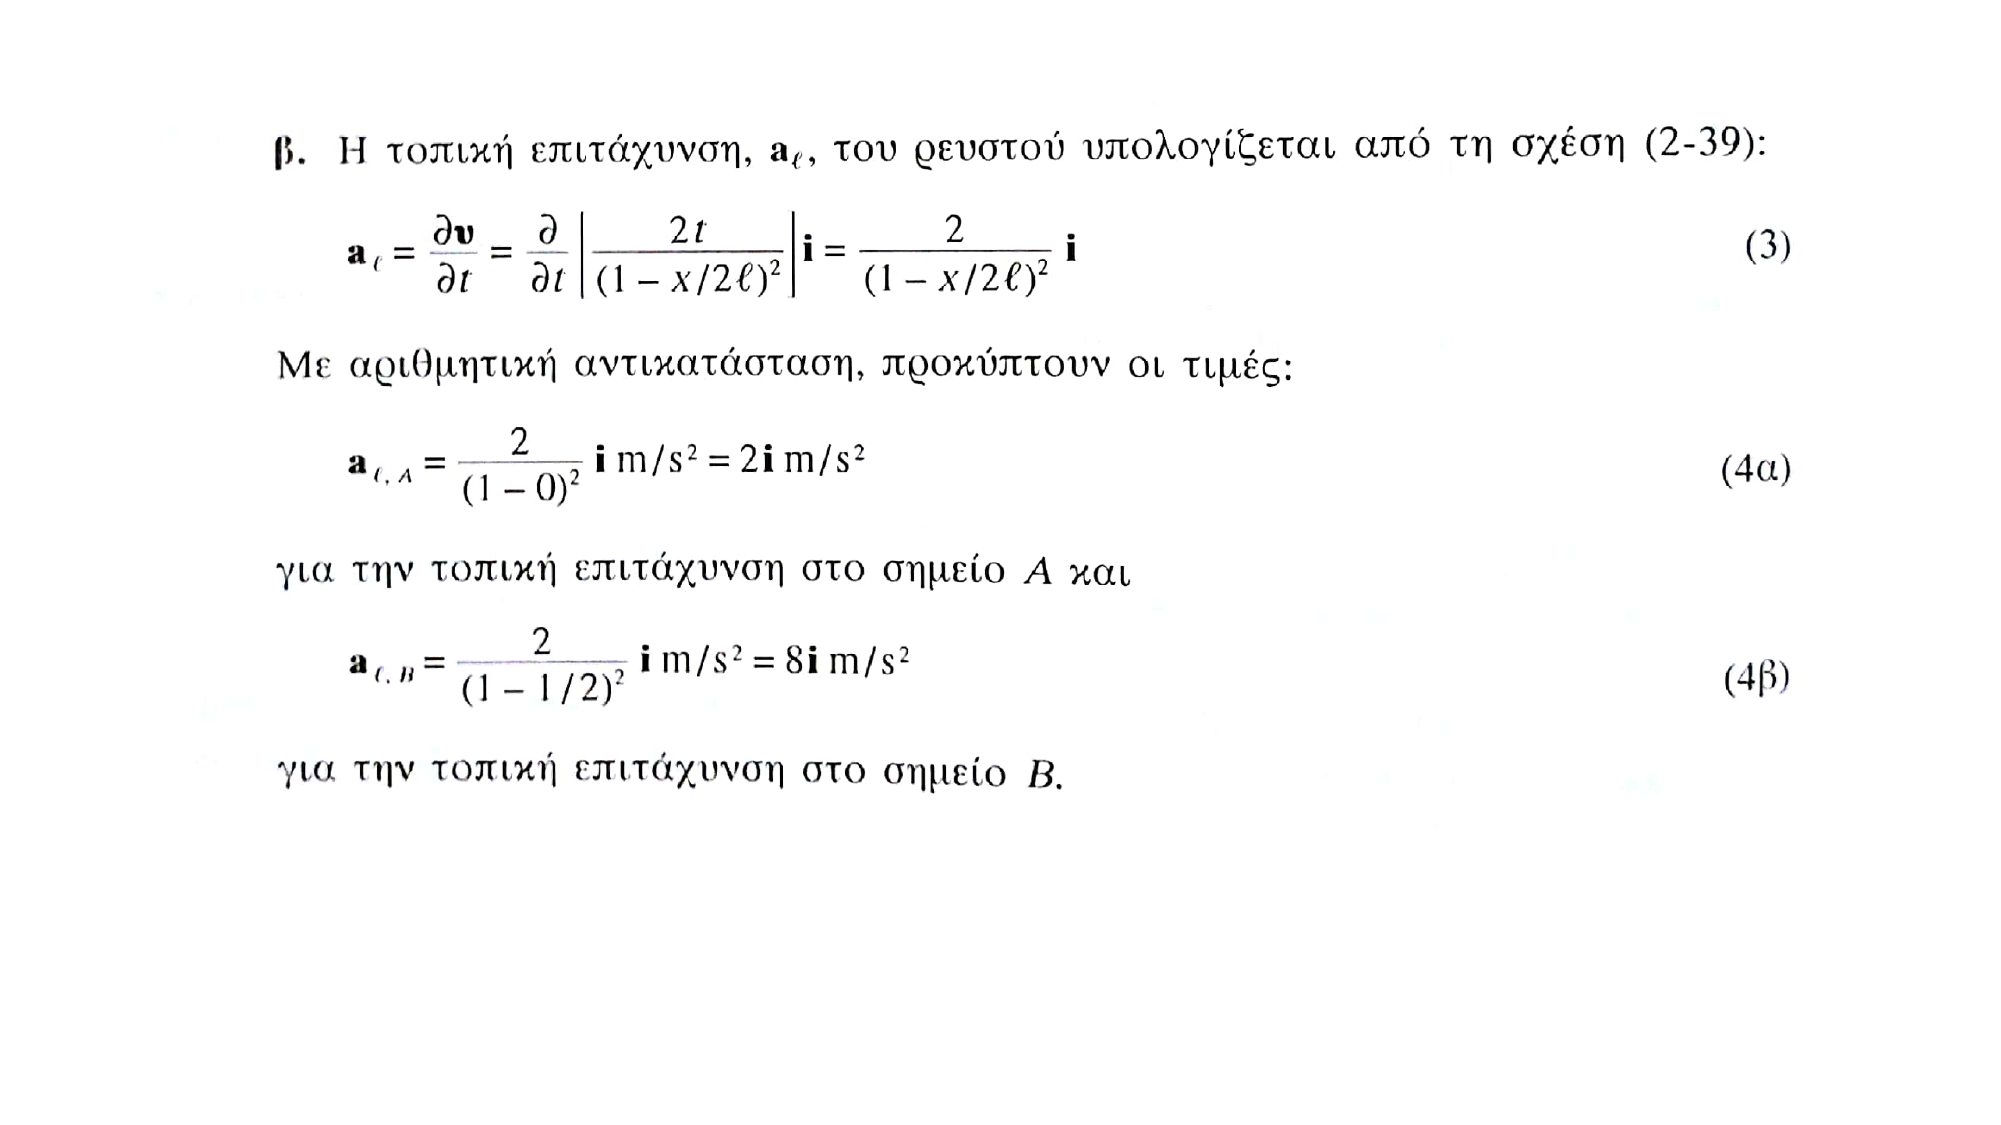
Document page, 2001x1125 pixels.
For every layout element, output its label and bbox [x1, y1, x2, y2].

picture [154, 101, 1835, 828]
